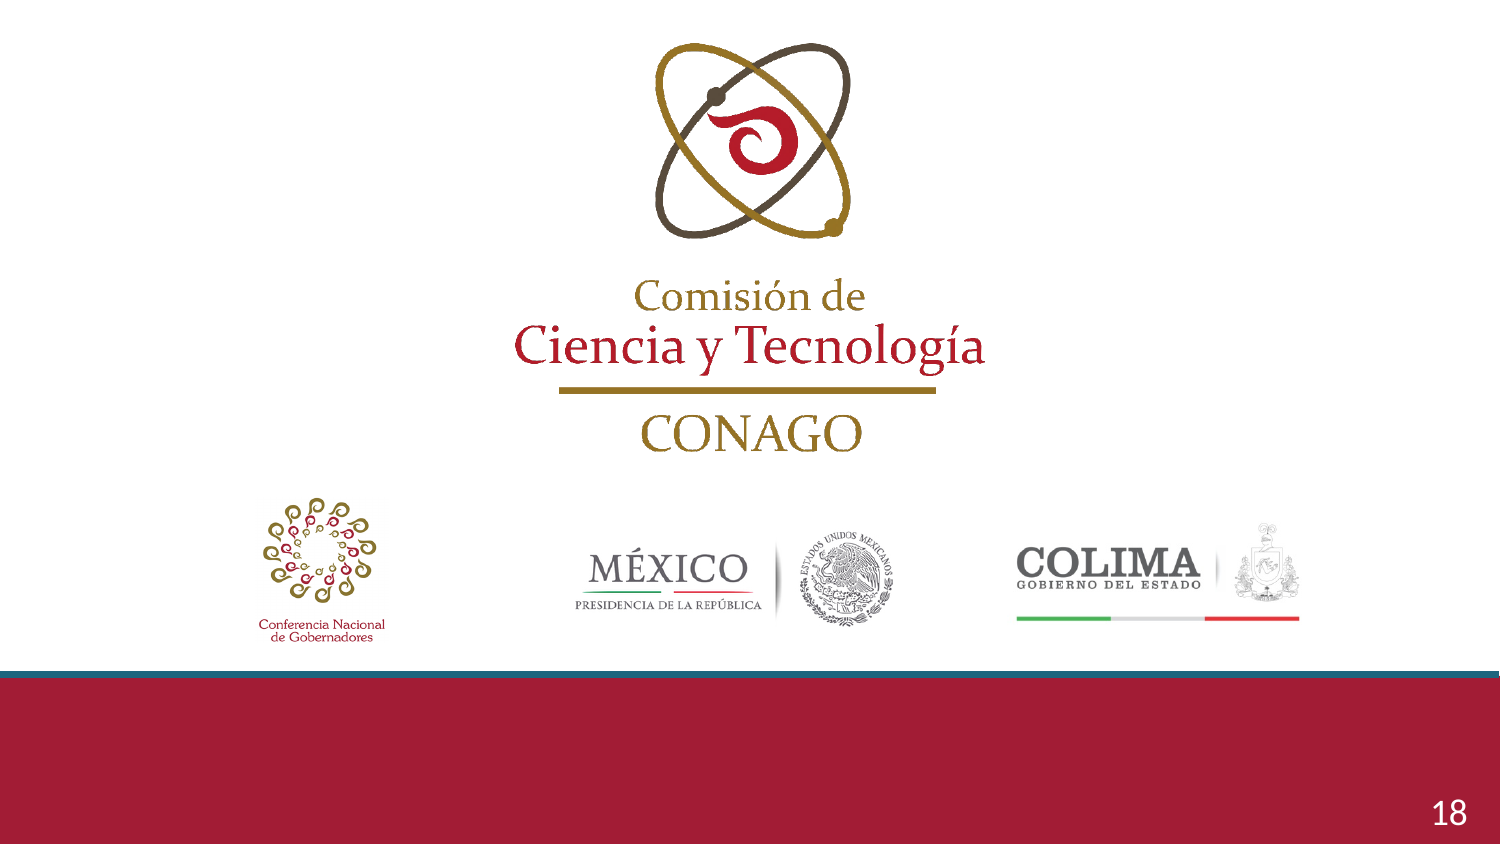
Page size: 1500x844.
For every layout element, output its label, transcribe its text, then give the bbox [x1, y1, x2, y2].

picture [1006, 515, 1308, 630]
picture [255, 496, 389, 643]
picture [572, 528, 897, 630]
text_box 18 [1422, 780, 1500, 841]
picture [515, 43, 985, 452]
text_box [0, 675, 1500, 844]
